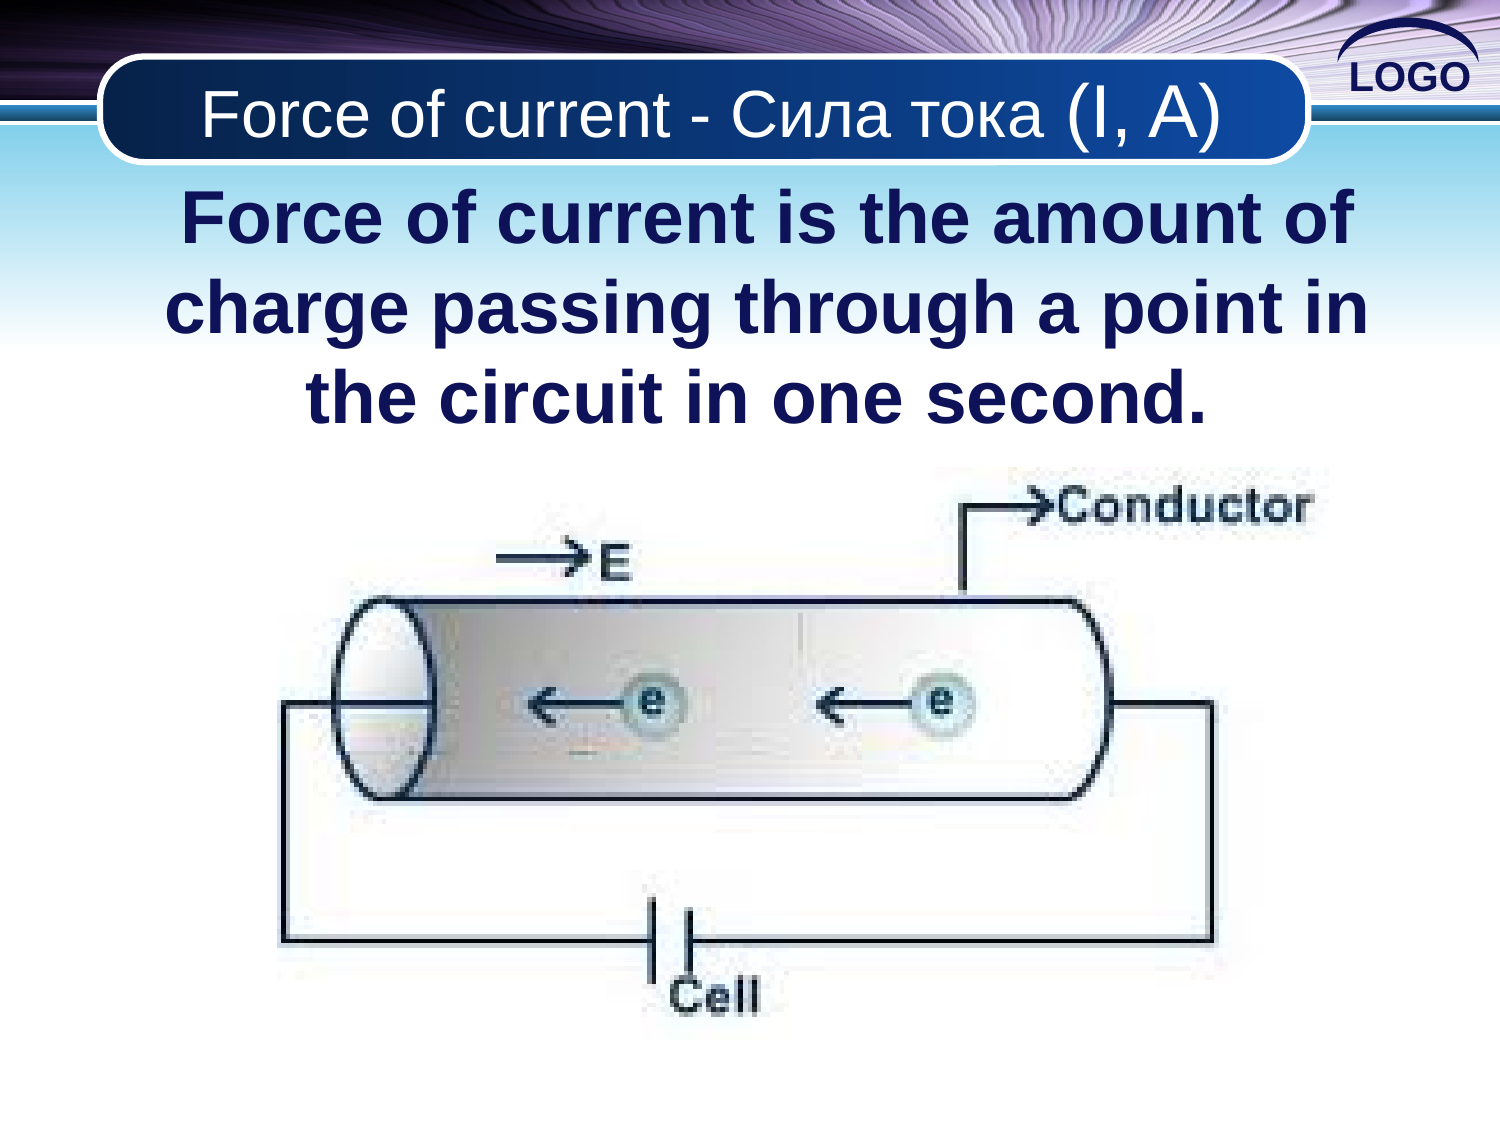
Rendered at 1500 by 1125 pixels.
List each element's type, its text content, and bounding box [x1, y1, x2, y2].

title Force of current - Сила тока (I, A) [137, 61, 1288, 155]
picture [277, 467, 1329, 1040]
text_box Force of current is the amount of charge passing through a point in the circuit in one second. [100, 160, 1436, 446]
picture [0, 0, 1500, 100]
